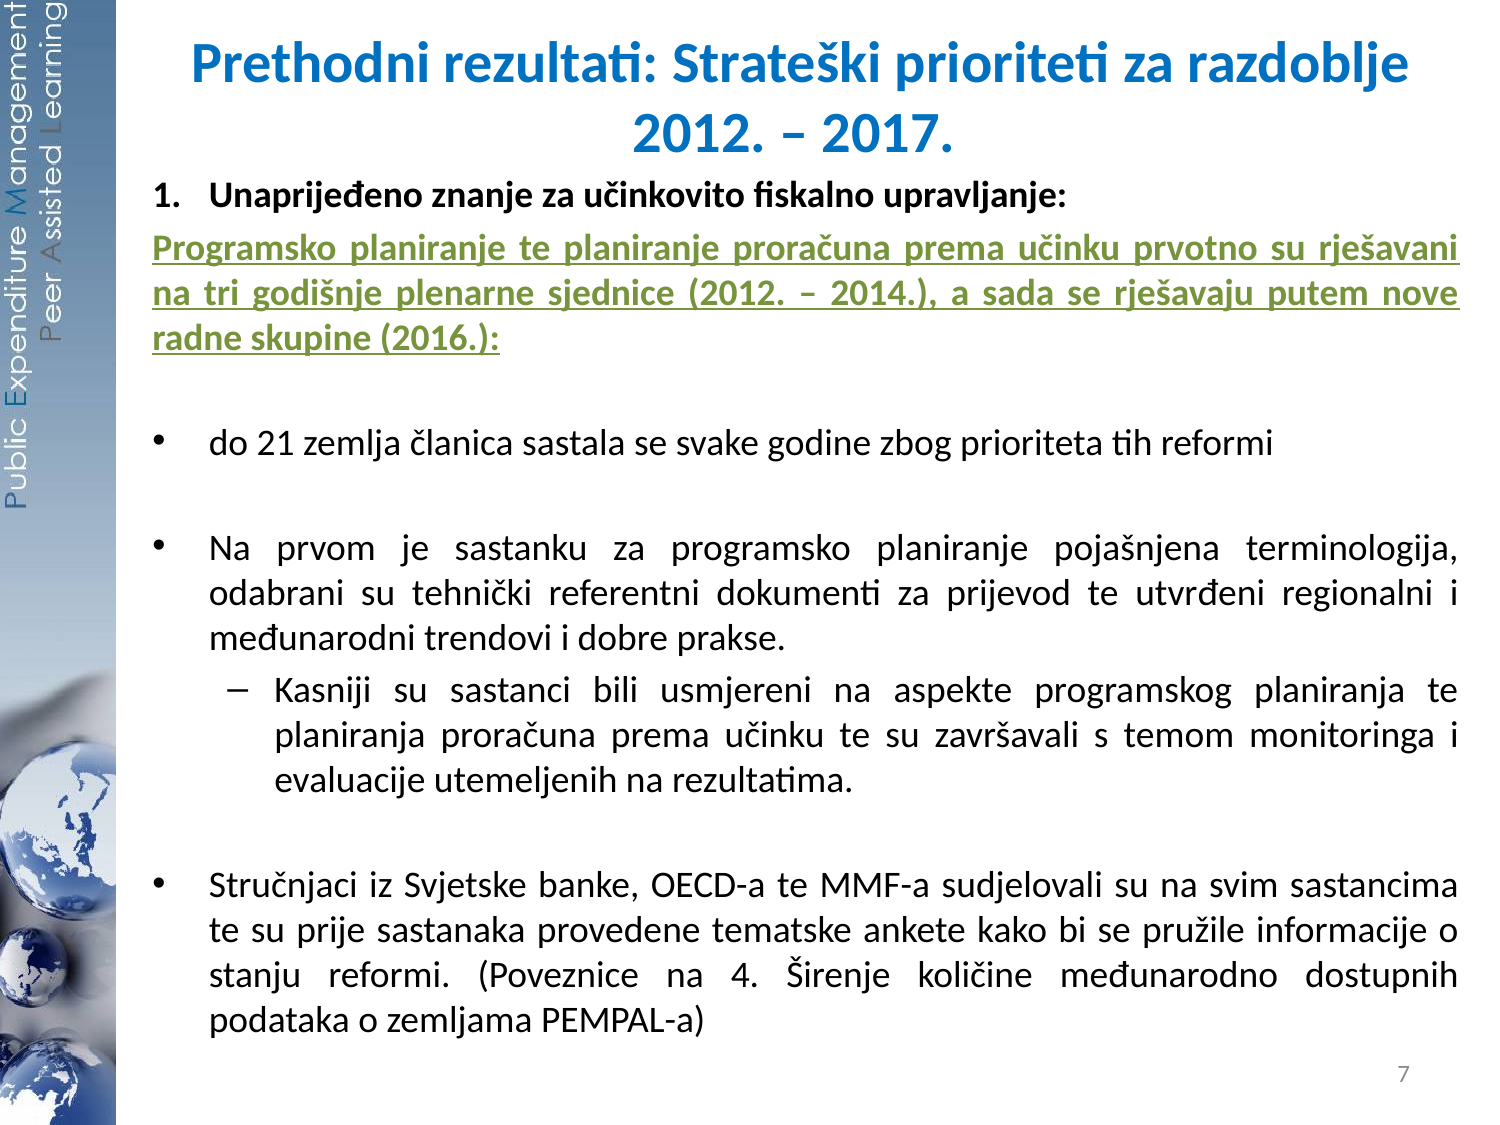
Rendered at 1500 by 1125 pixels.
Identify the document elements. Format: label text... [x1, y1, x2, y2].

title Prethodni rezultati: Strateški prioriteti za razdoblje 2012. – 2017. [119, 37, 1495, 150]
picture [0, 0, 116, 1125]
list Unaprijeđeno znanje za učinkovito fiskalno upravljanje: Programsko planiranje te planiranje proračuna prema učinku prvotno su rješavani na tri godišnje plenarne sjednice (2012. – 2014.), a sada se rješavaju putem nove radne skupine (2016.): do 21 zemlja članica sastala se svake godine zbog prioriteta tih reformi Na prvom je sastanku za programsko planiranje pojašnjena terminologija, odabrani su tehnički referentni dokumenti za prijevod te utvrđeni regionalni i međunarodni trendovi i dobre prakse. Kasniji su sastanci bili usmjereni na aspekte programskog planiranja te planiranja proračuna prema učinku te su završavali s temom monitoringa i evaluacije utemeljenih na rezultatima. Stručnjaci iz Svjetske banke, OECD-a te MMF-a sudjelovali su na svim sastancima te su prije sastanaka provedene tematske ankete kako bi se pružile informacije o stanju reformi. (Poveznice na 4. Širenje količine međunarodno dostupnih podataka o zemljama PEMPAL-a) [137, 162, 1475, 1125]
